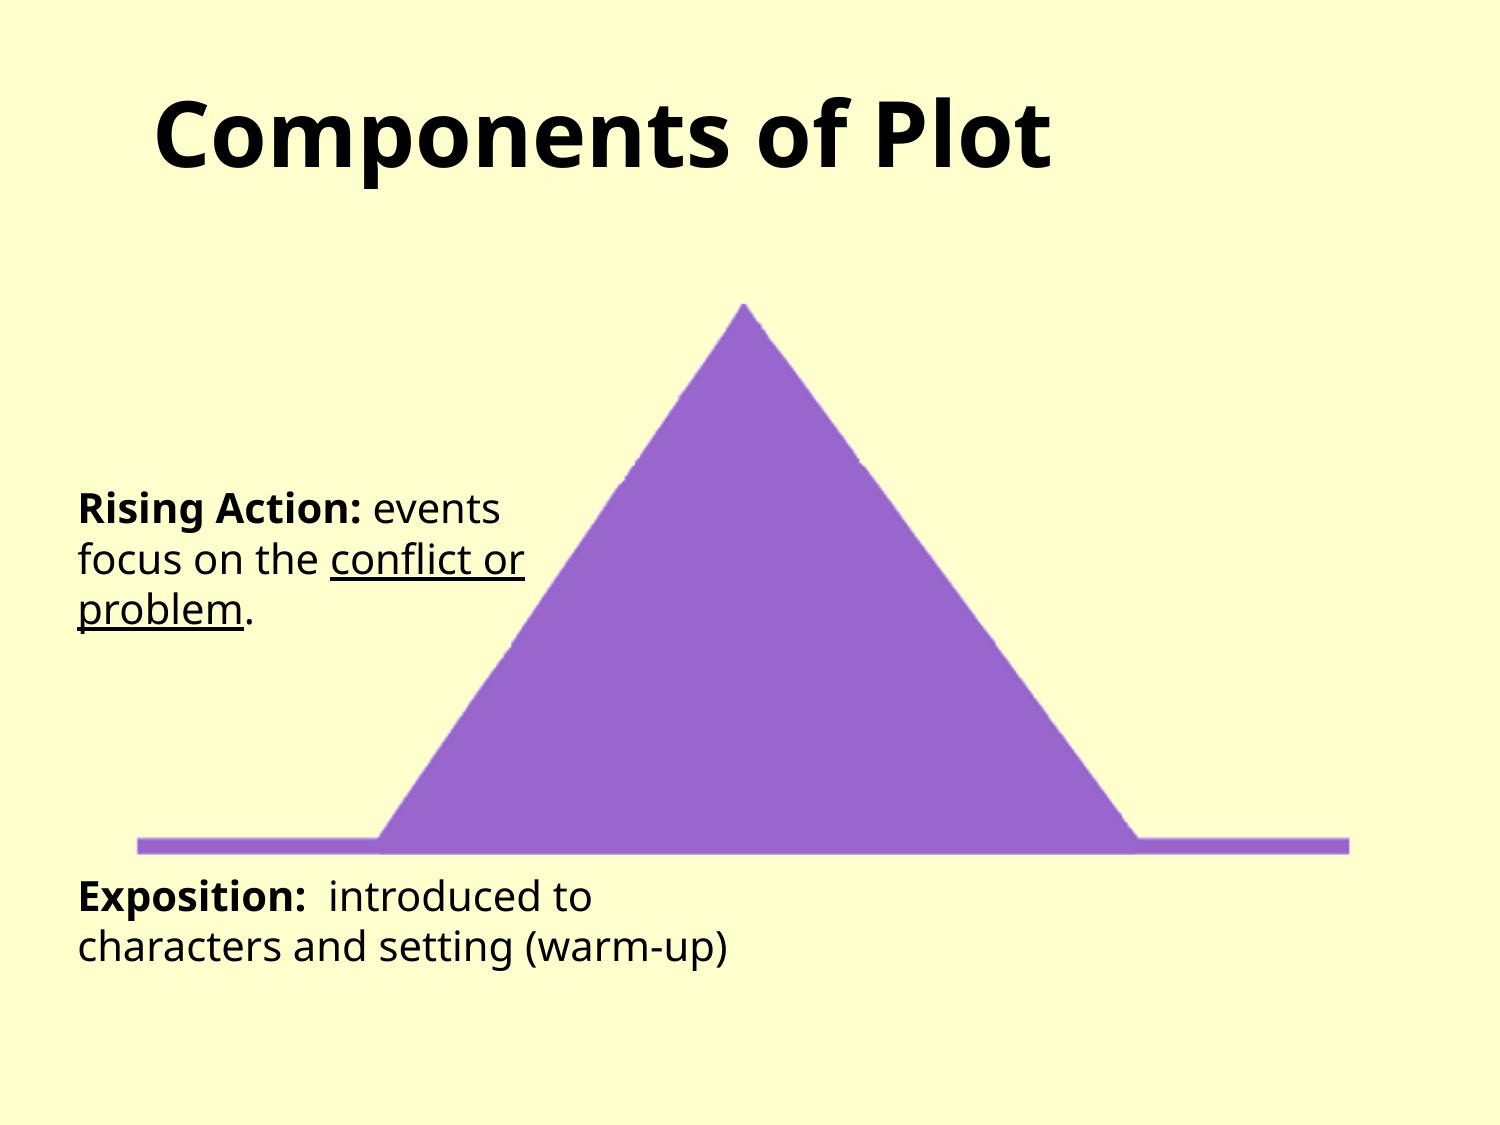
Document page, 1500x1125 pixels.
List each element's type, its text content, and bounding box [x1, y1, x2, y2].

title Components of Plot [137, 50, 1413, 213]
text_box Rising Action: events focus on the conflict or problem. [62, 474, 107, 640]
text_box Exposition: introduced to characters and setting (warm-up) [62, 862, 107, 978]
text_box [112, 74, 1376, 1086]
